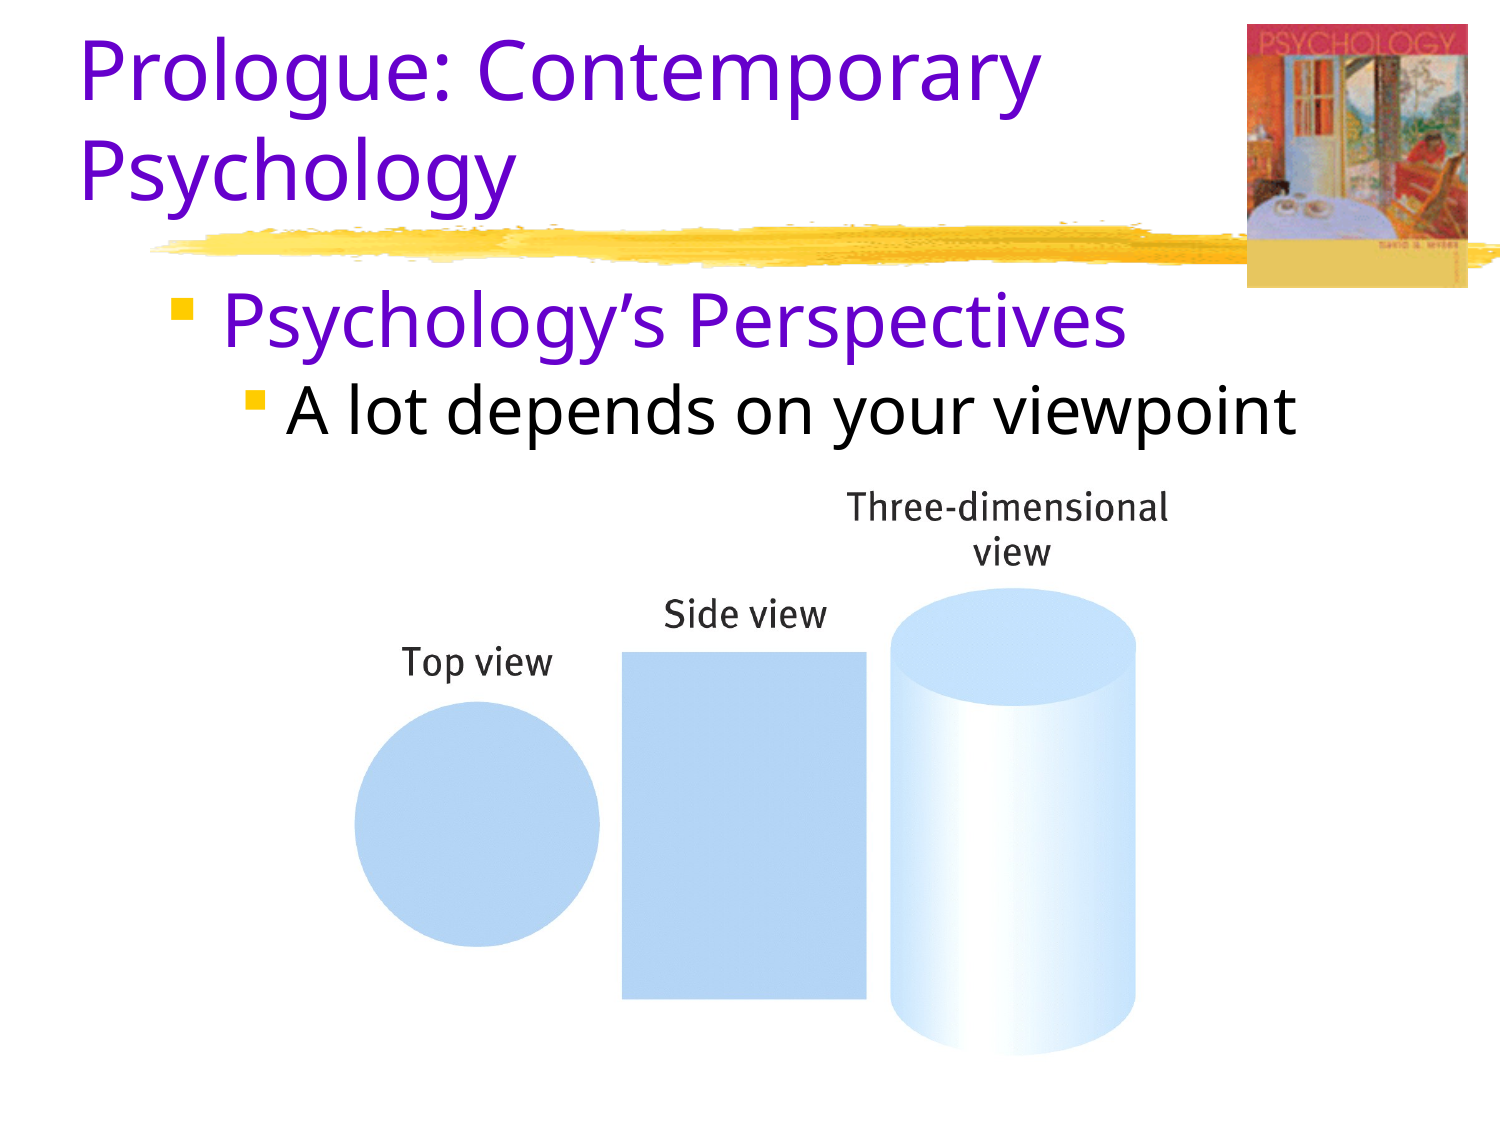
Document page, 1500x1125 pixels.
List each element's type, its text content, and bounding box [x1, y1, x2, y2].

picture [150, 24, 1500, 288]
list Psychology’s Perspectives A lot depends on your viewpoint [149, 274, 1401, 388]
title Prologue: Contemporary Psychology [62, 37, 1209, 226]
picture [324, 462, 1201, 1087]
